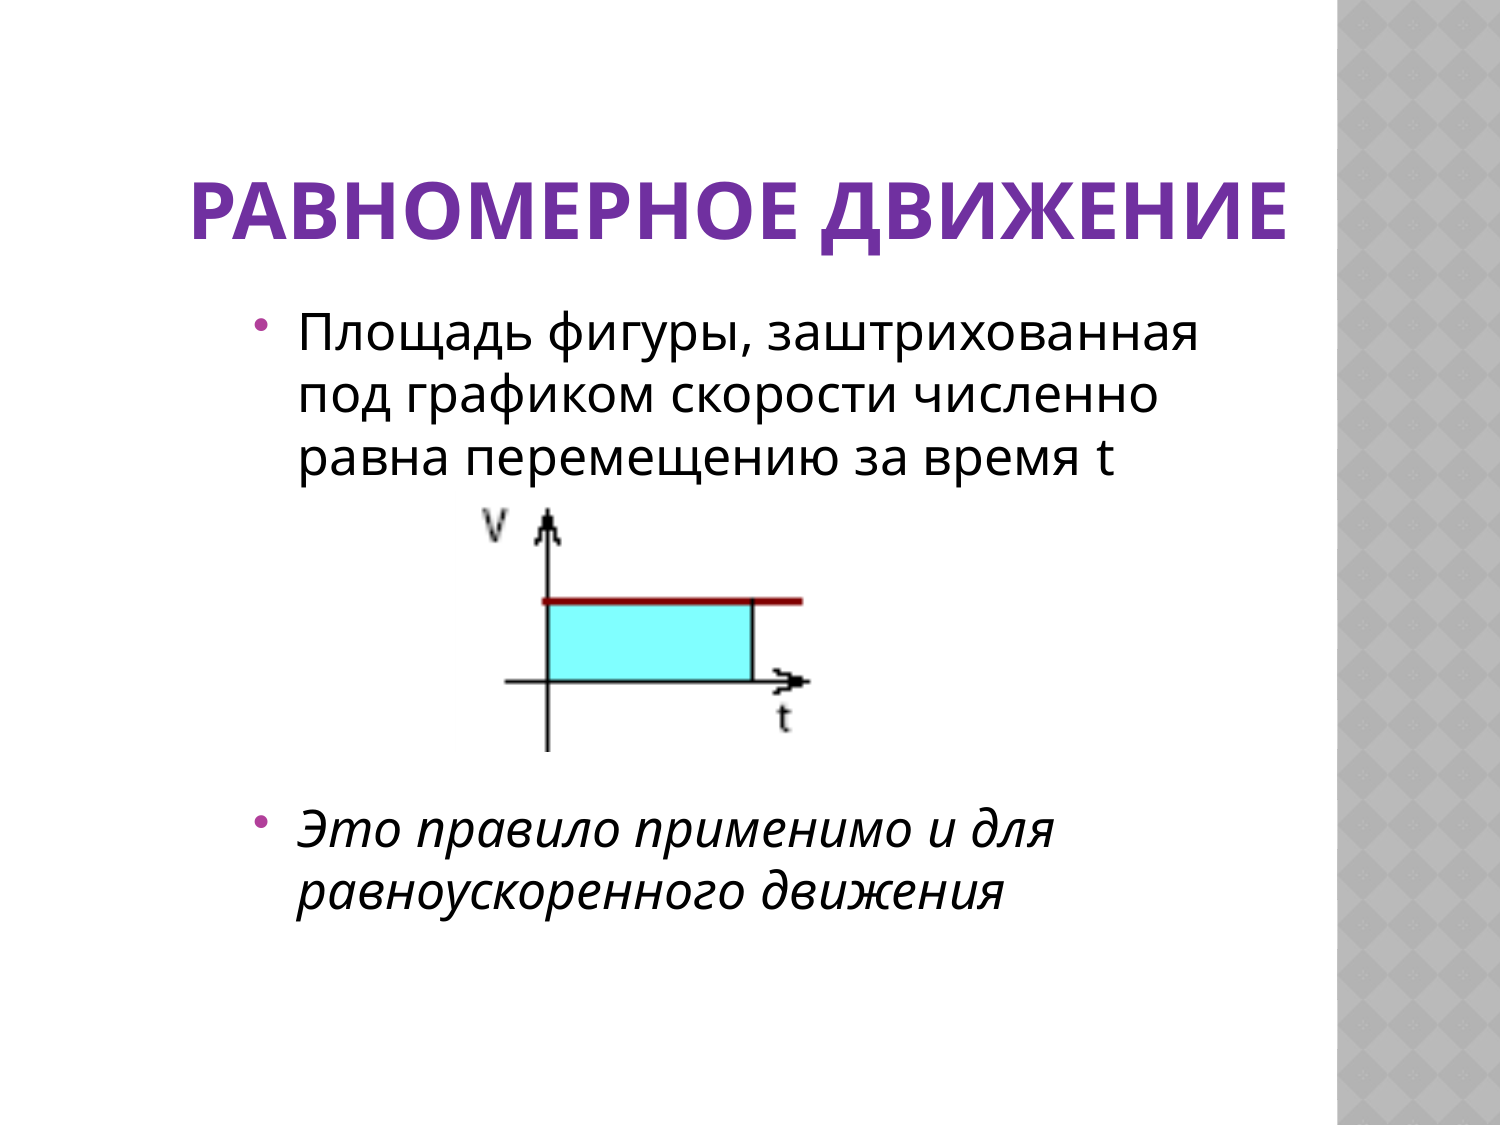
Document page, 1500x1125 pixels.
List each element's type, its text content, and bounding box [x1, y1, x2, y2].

list Площадь фигуры, заштрихованная под графиком скорости численно равна перемещению за время t Это правило применимо и для равноускоренного движения [240, 290, 1257, 939]
title Равномерное движение [179, 134, 1323, 256]
picture [454, 491, 845, 752]
